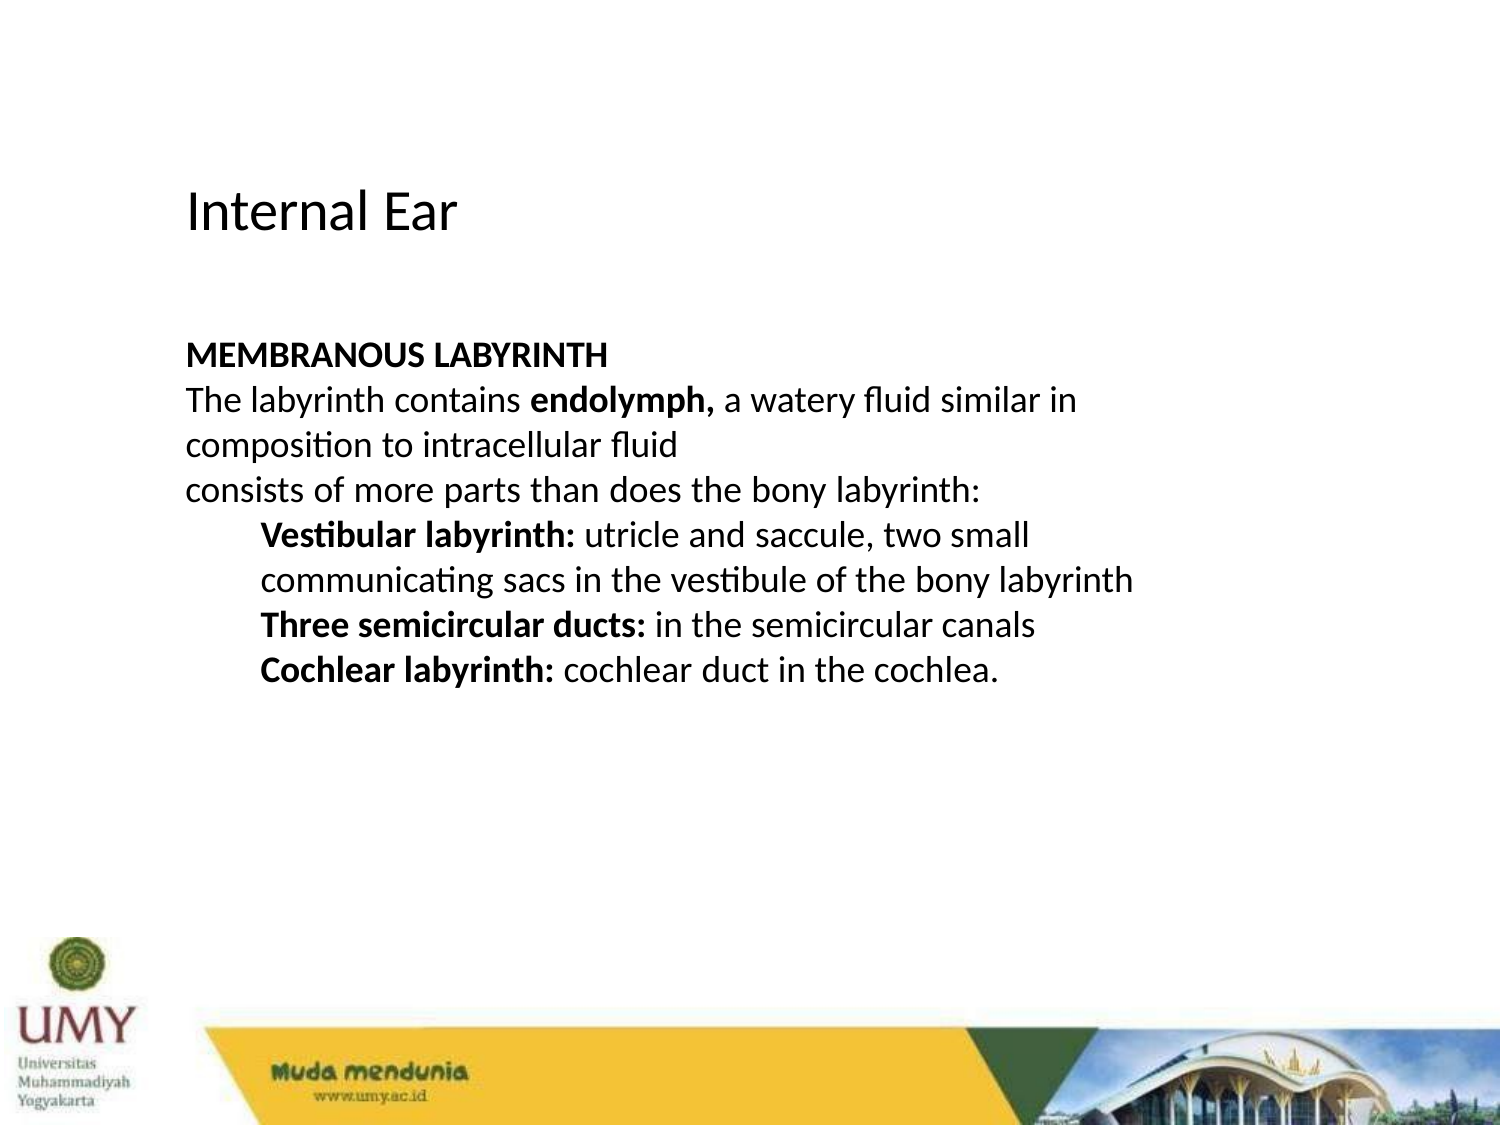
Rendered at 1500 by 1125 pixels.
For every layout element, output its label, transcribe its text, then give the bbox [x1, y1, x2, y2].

picture [4, 937, 1500, 1125]
title Internal Ear [184, 170, 465, 327]
text_box MEMBRANOUS LABYRINTH The labyrinth contains endolymph, a watery fluid similar in composition to intracellular fluid consists of more parts than does the bony labyrinth: Vestibular labyrinth: utricle and saccule, two small communicating sacs in the vestibule of the bony labyrinth Three semicircular ducts: in the semicircular canals Cochlear labyrinth: cochlear duct in the cochlea. [183, 327, 1143, 691]
